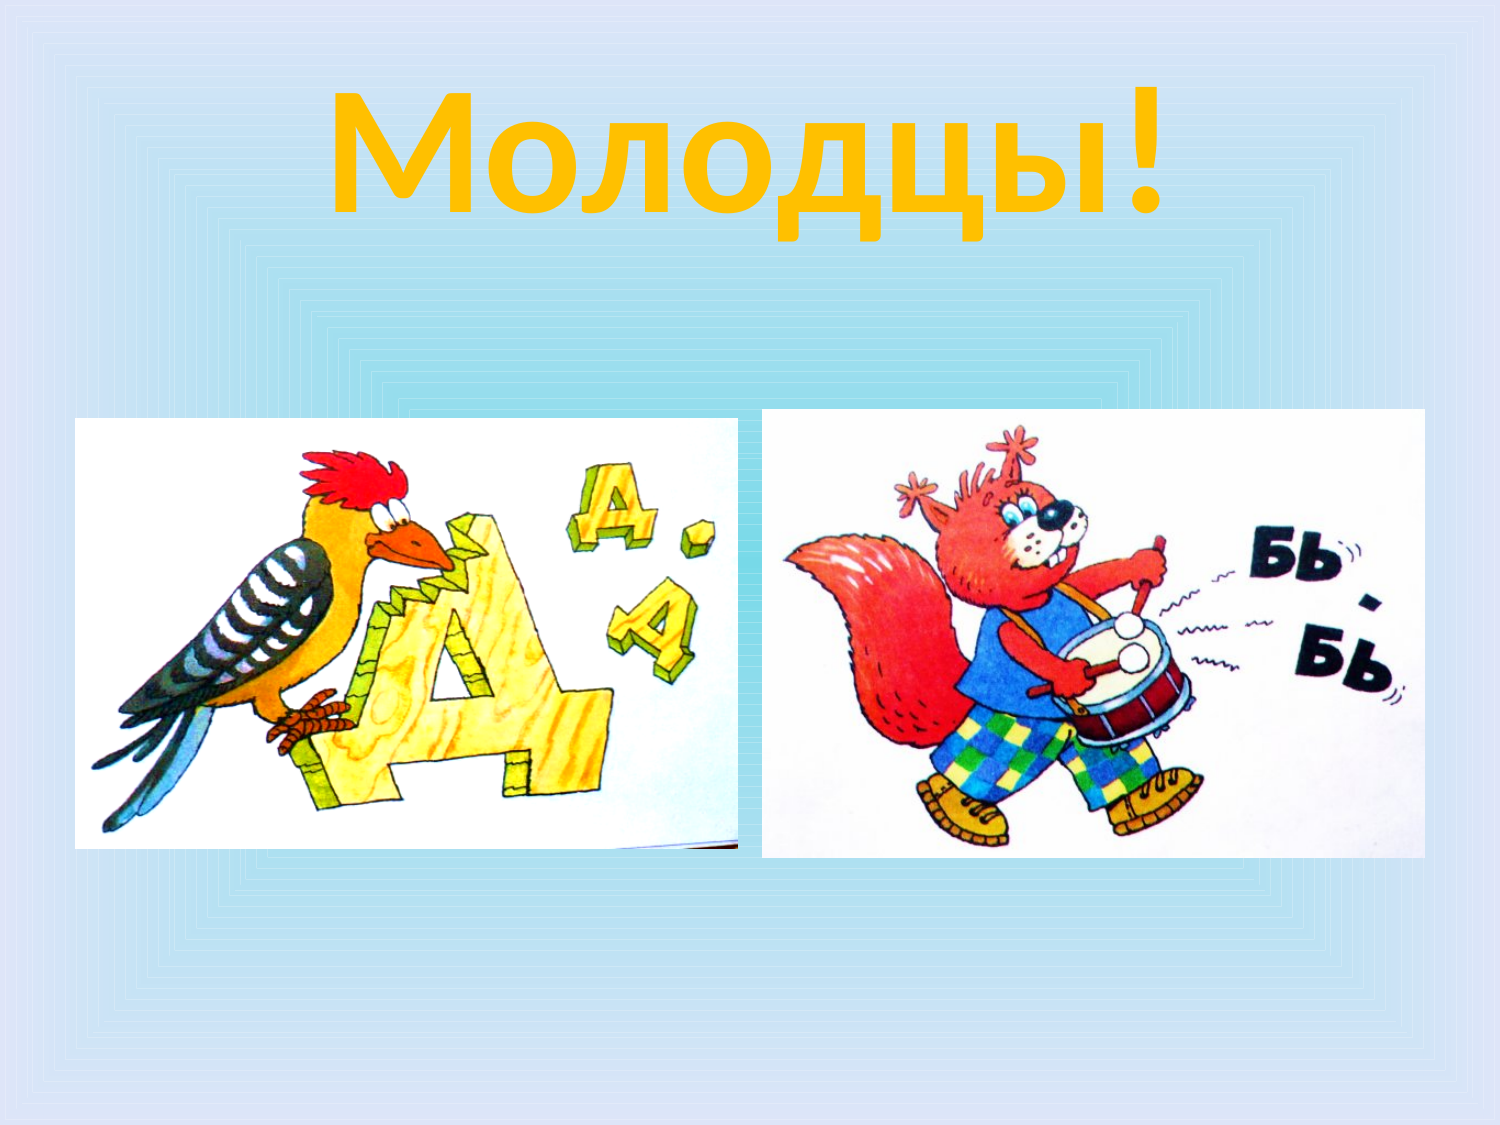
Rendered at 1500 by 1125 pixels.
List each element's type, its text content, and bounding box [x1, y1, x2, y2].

title Молодцы! [75, 45, 1425, 233]
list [74, 418, 738, 849]
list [762, 409, 1426, 858]
